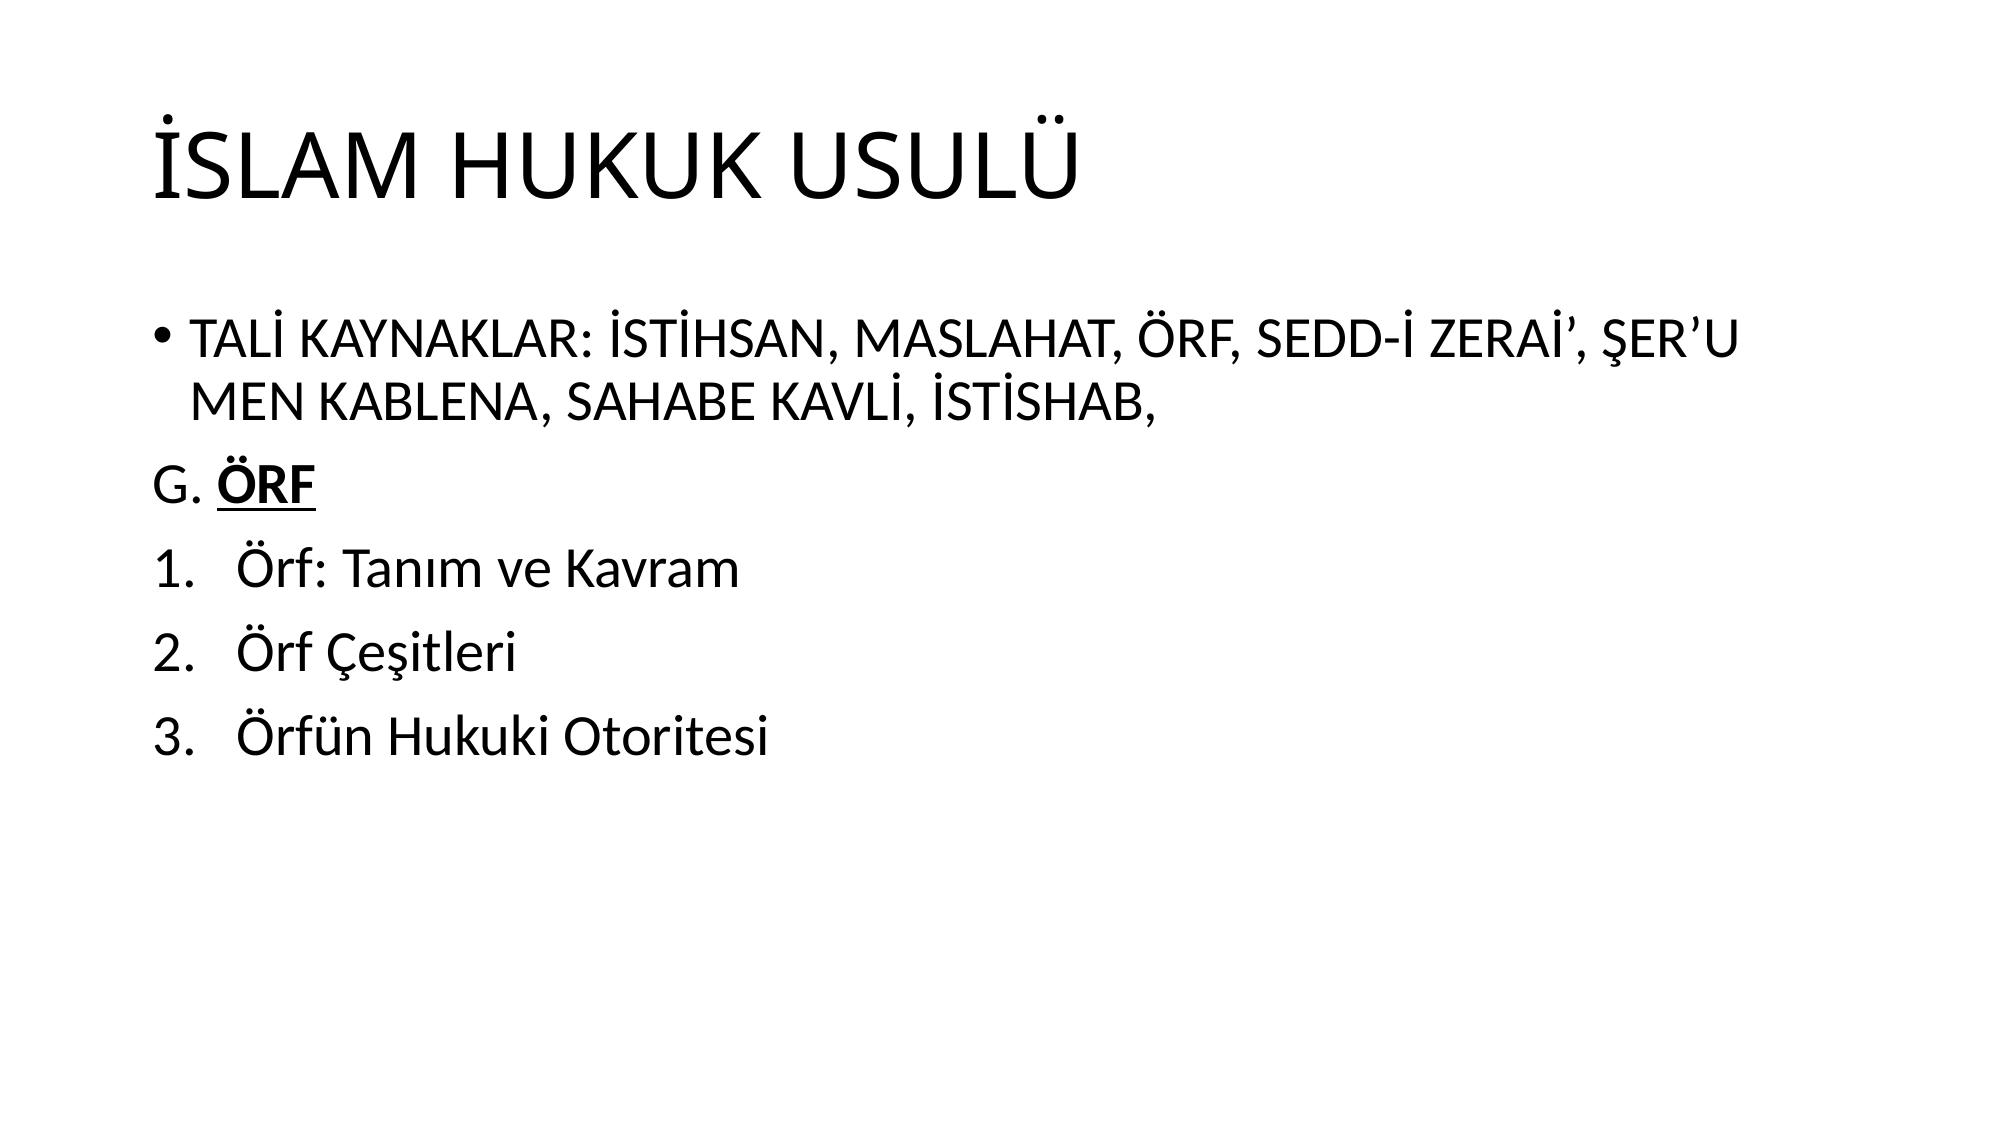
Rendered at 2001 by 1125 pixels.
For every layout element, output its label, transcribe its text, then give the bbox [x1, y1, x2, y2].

title İSLAM HUKUK USULÜ [137, 59, 1863, 278]
list TALİ KAYNAKLAR: İSTİHSAN, MASLAHAT, ÖRF, SEDD-İ ZERAİ’, ŞER’U MEN KABLENA, SAHABE KAVLİ, İSTİSHAB, G. ÖRF Örf: Tanım ve Kavram Örf Çeşitleri Örfün Hukuki Otoritesi [137, 299, 1863, 1014]
